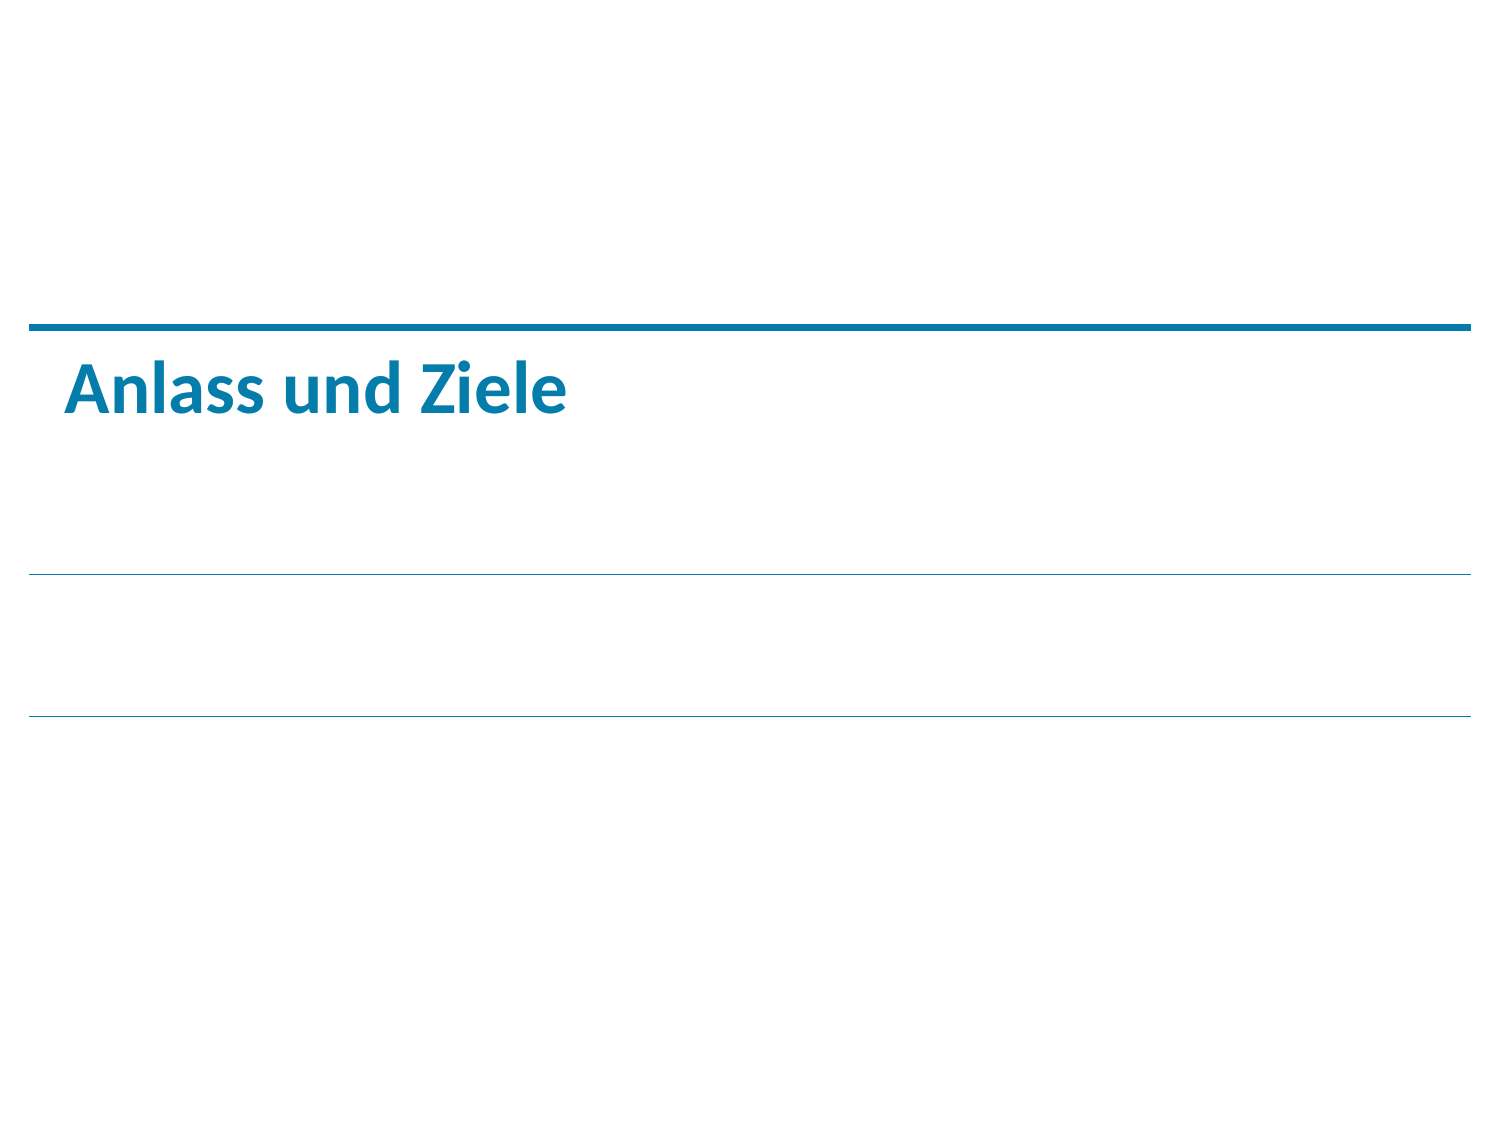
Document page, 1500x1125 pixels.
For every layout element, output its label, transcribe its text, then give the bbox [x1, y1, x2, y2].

title Anlass und Ziele [64, 338, 1436, 539]
